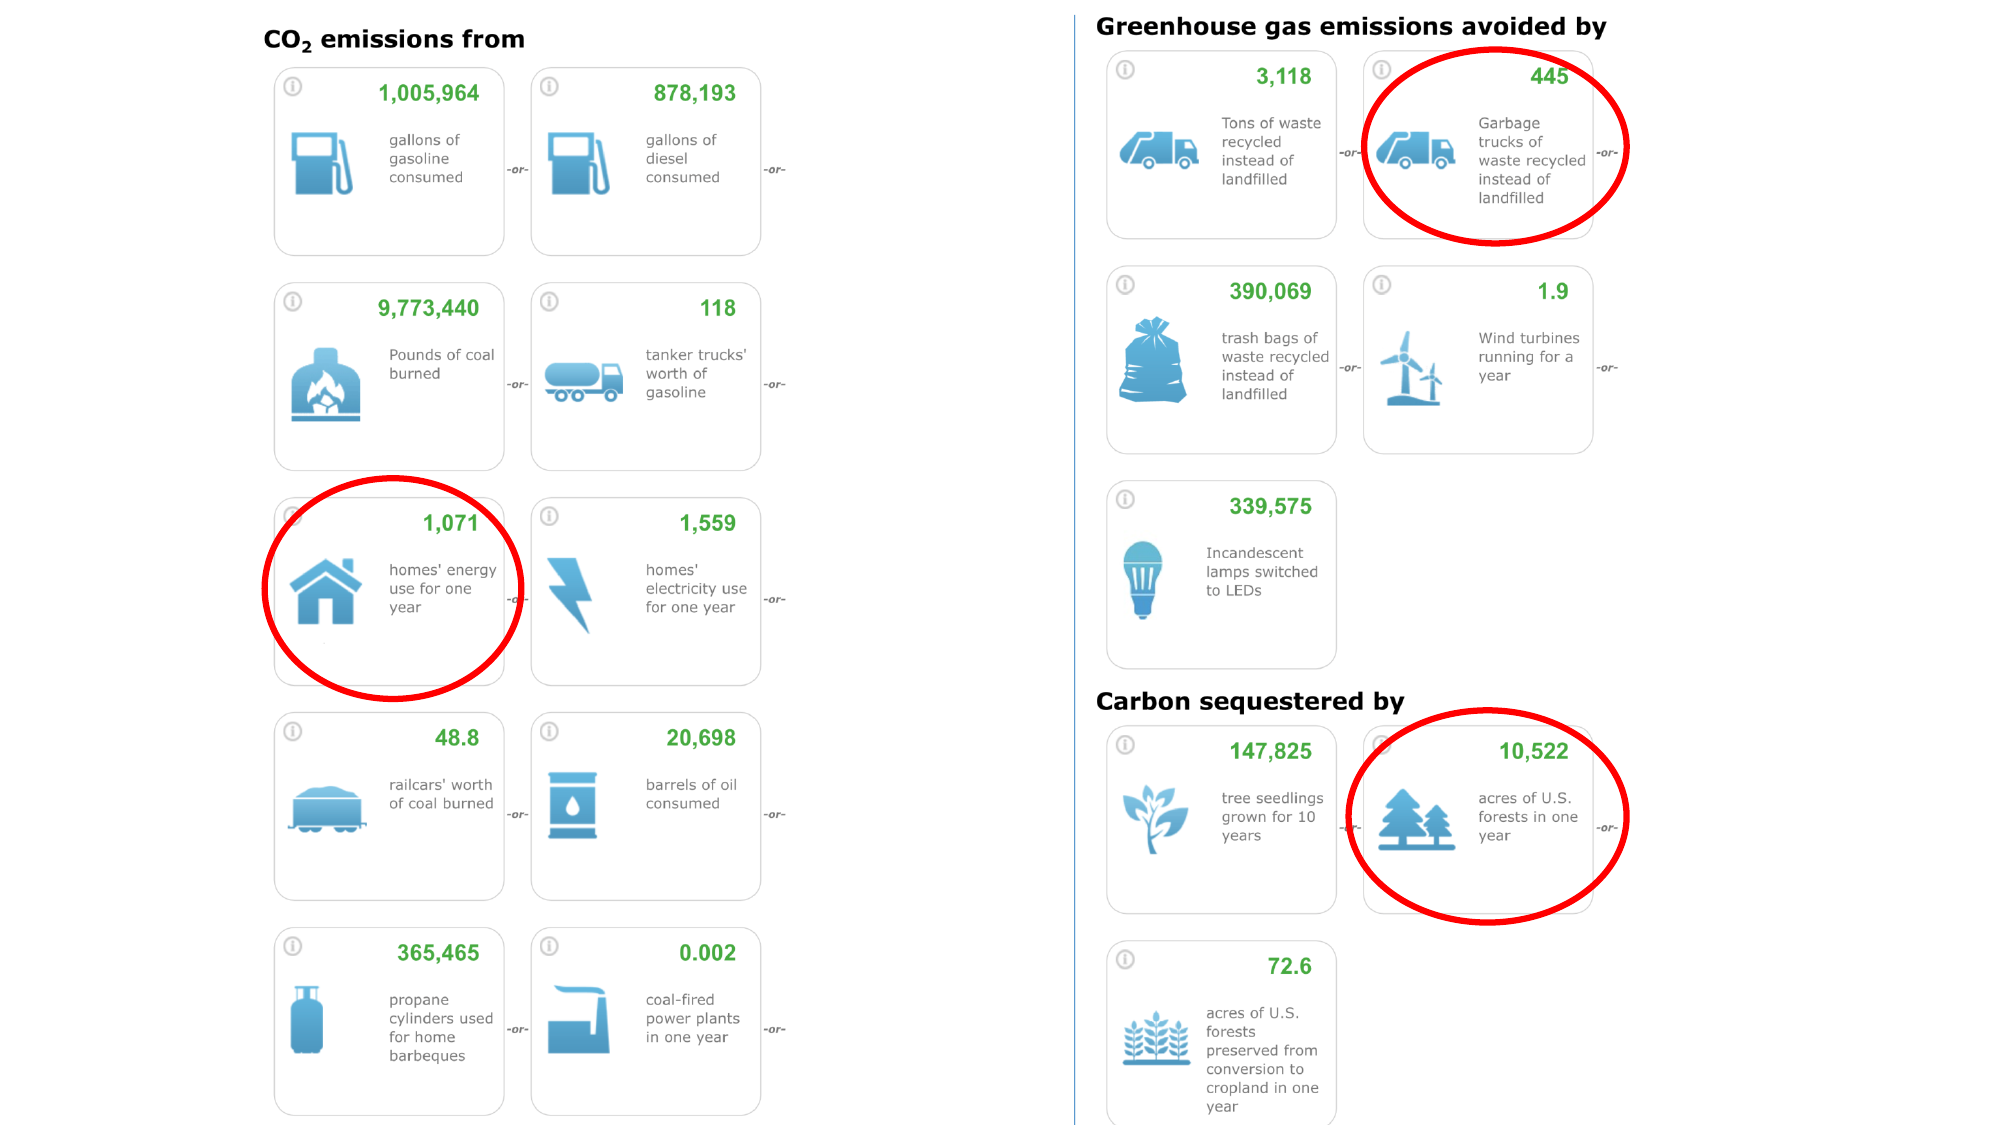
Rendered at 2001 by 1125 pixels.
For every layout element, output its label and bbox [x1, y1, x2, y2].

picture [1070, 0, 1627, 1125]
picture [243, 0, 800, 1125]
